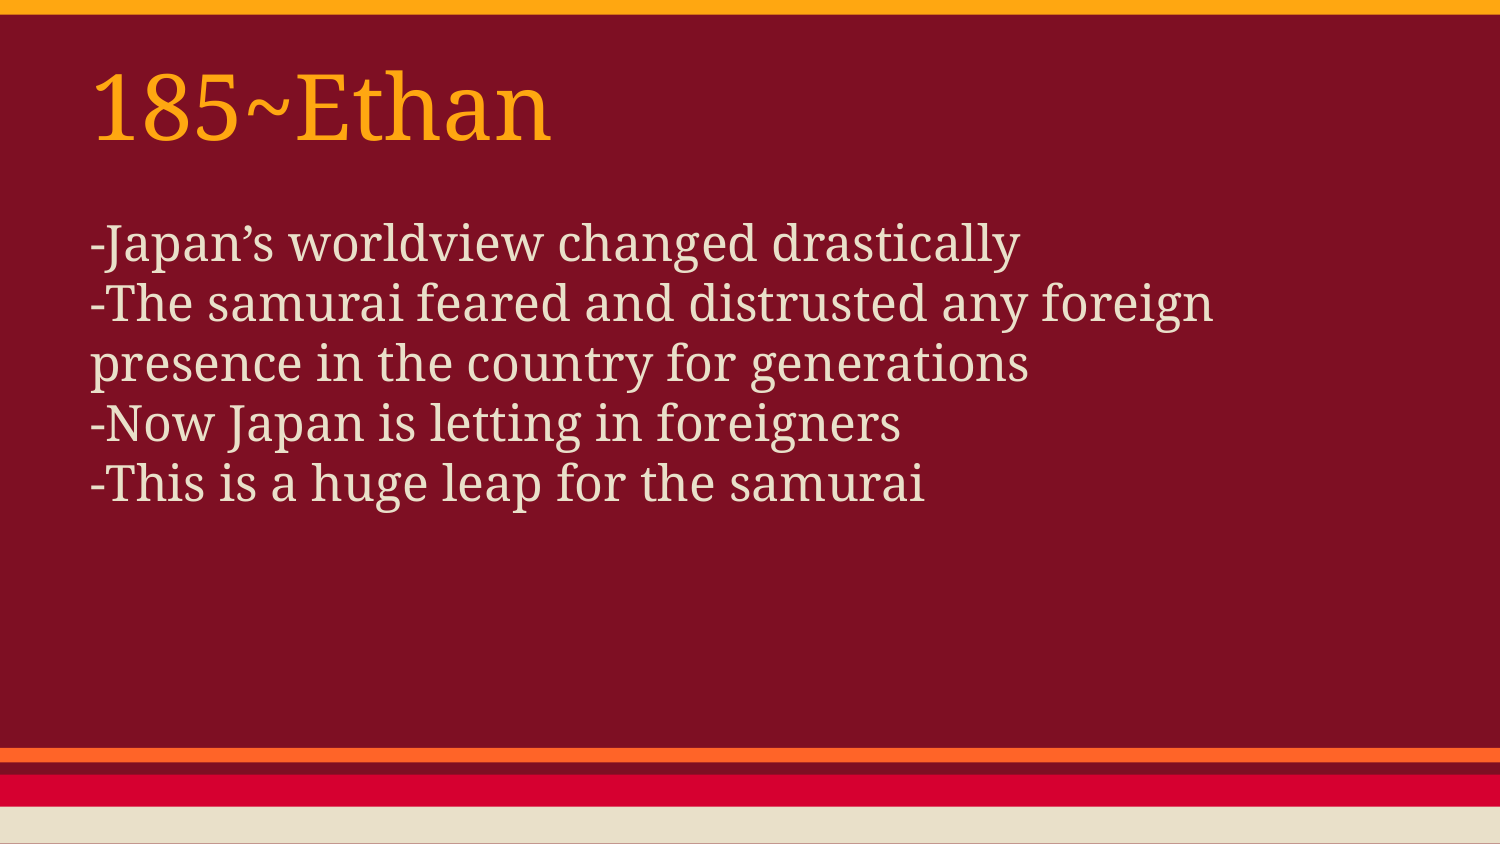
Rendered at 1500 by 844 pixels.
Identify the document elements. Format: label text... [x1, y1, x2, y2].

title 185~Ethan [75, 33, 1425, 175]
list -Japan’s worldview changed drastically -The samurai feared and distrusted any foreign presence in the country for generations -Now Japan is letting in foreigners -This is a huge leap for the samurai [75, 196, 1425, 733]
